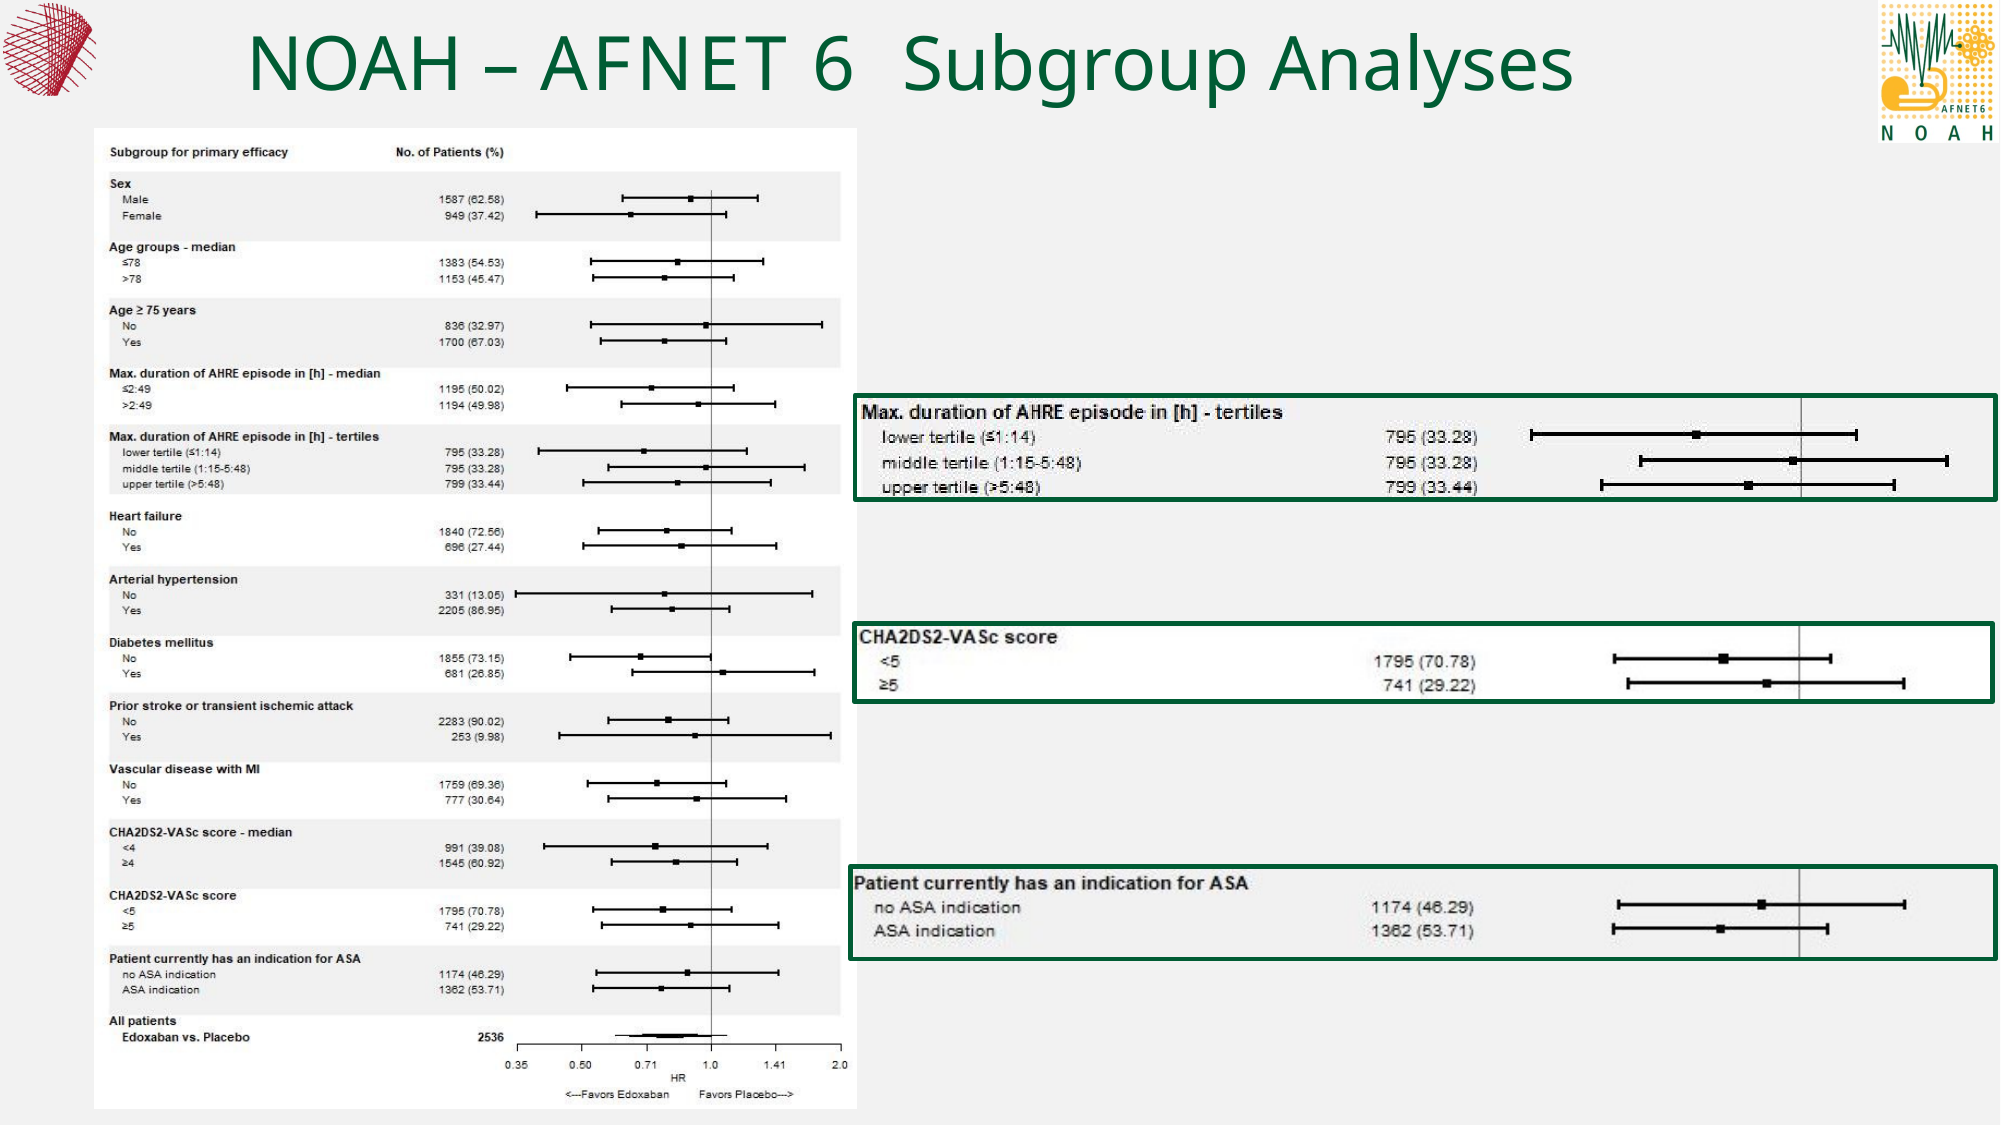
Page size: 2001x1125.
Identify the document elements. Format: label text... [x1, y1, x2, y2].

picture [3, 3, 111, 96]
picture [1878, 0, 1999, 127]
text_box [93, 127, 1999, 1109]
title NOAH – AFNET 6 Subgroup Analyses [243, 12, 1599, 126]
